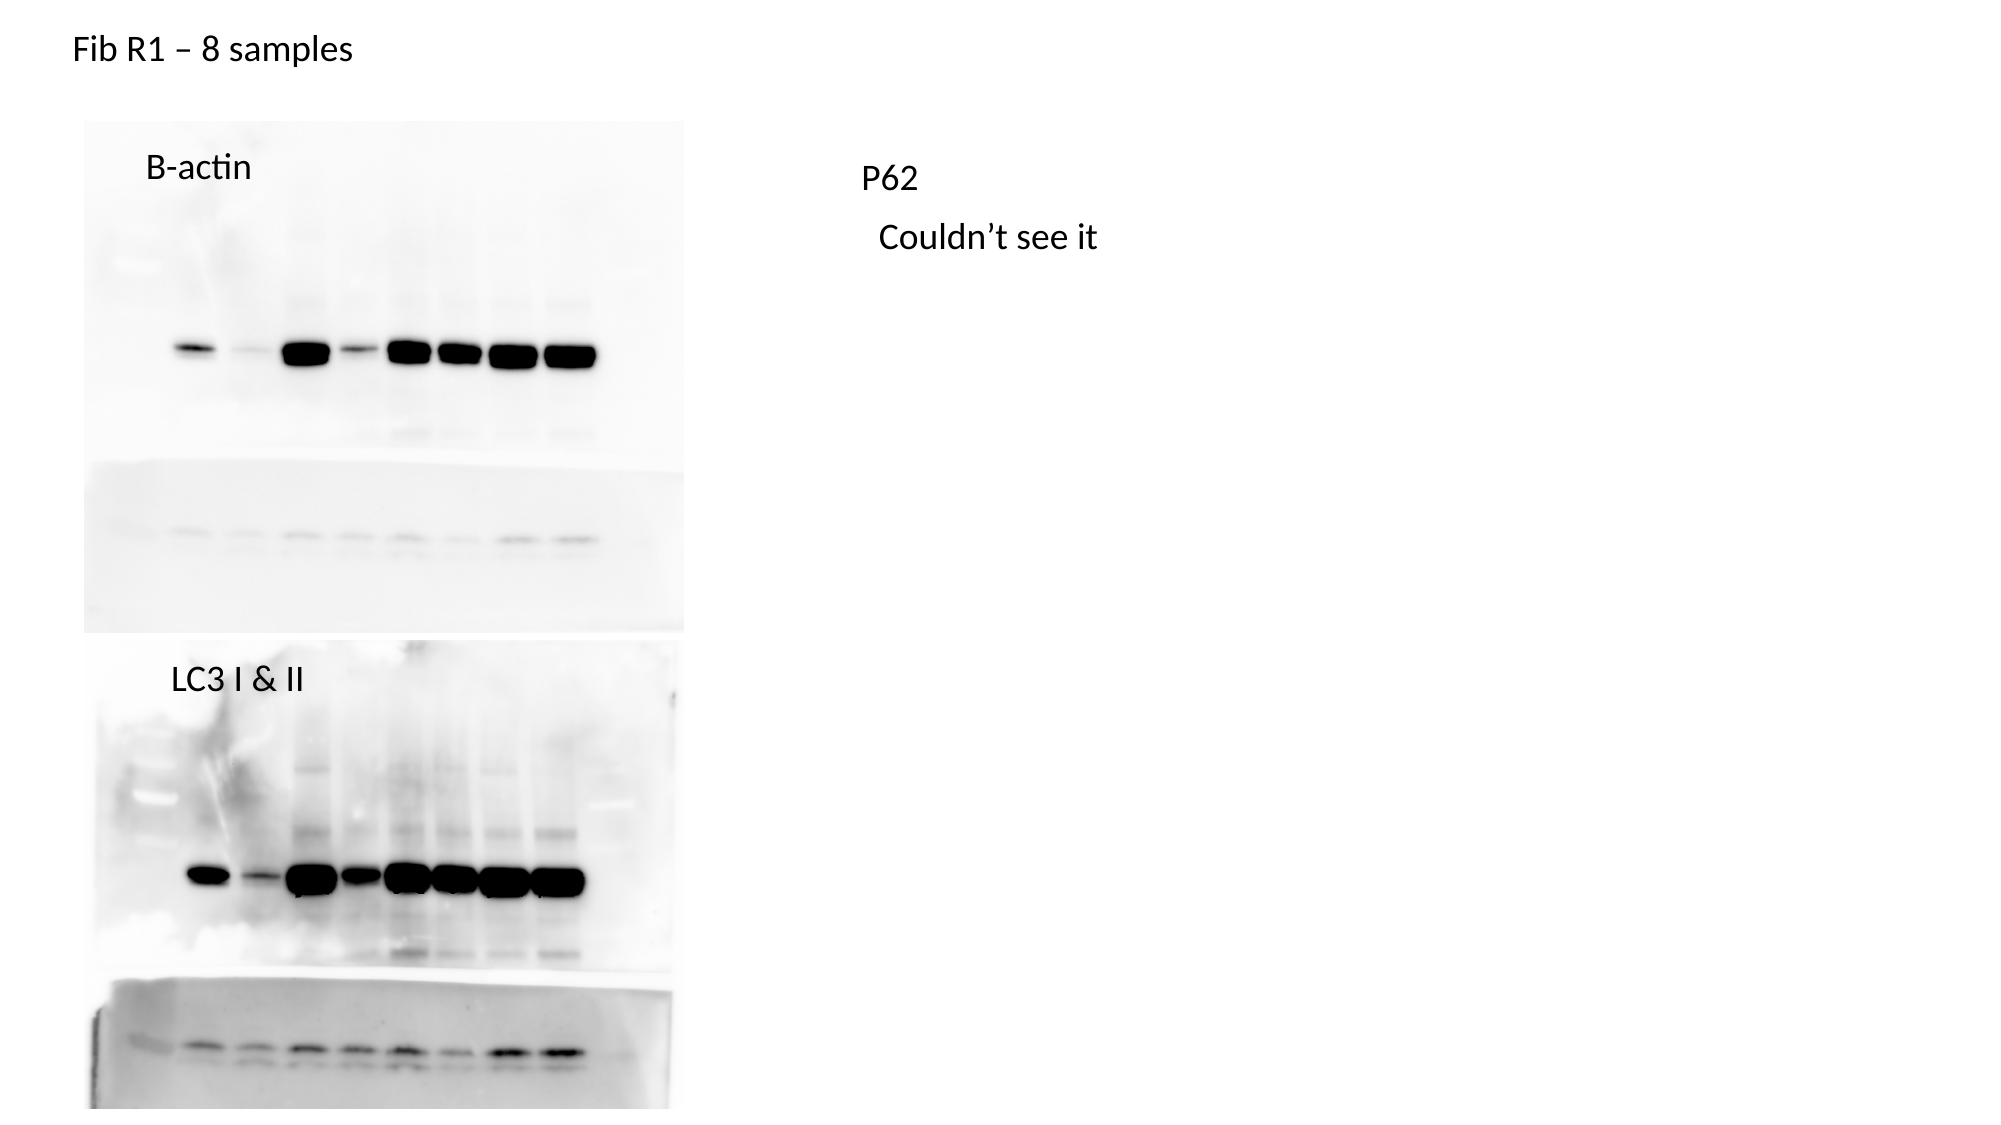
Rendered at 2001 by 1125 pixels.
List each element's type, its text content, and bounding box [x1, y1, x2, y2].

picture [83, 121, 684, 633]
text_box P62 [846, 145, 1216, 206]
text_box Fib R1 – 8 samples [57, 16, 427, 77]
picture [83, 640, 684, 1109]
text_box Couldn’t see it [864, 204, 1178, 265]
